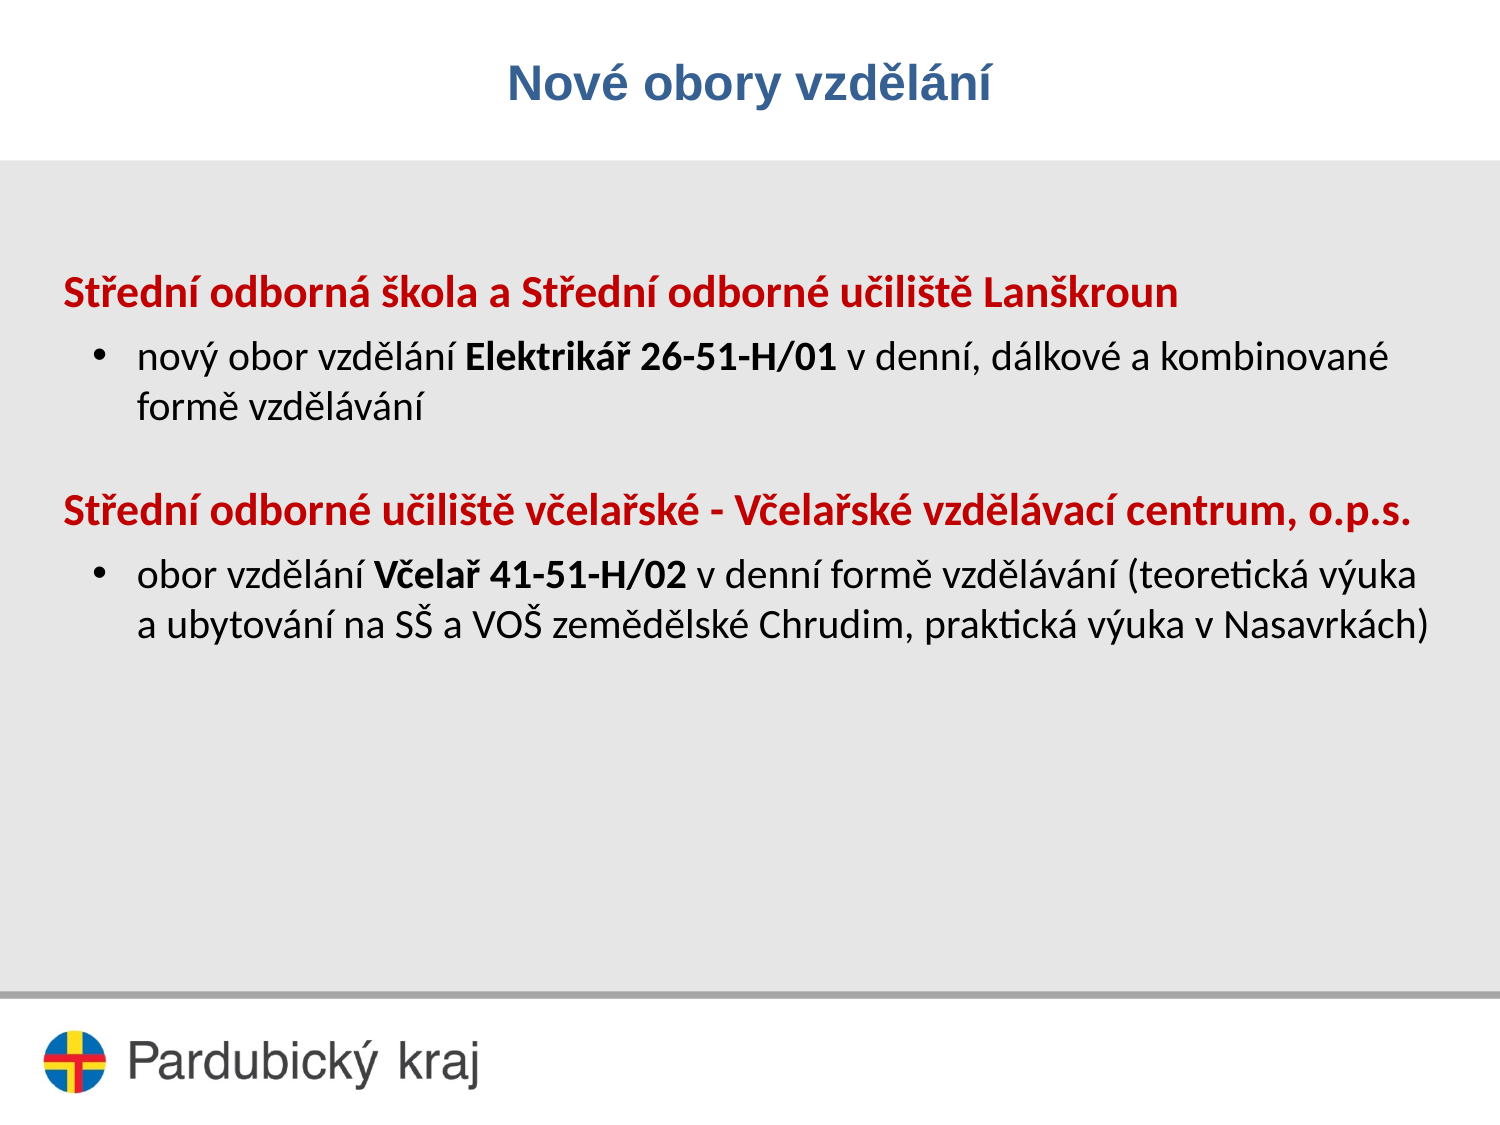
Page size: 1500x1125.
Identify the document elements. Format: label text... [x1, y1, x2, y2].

text_box [0, 0, 1500, 162]
title Nové obory vzdělání [112, 0, 1388, 161]
text_box Střední odborná škola a Střední odborné učiliště Lanškroun nový obor vzdělání Elektrikář 26-51-H/01 v denní, dálkové a kombinované formě vzdělávání Střední odborné učiliště včelařské - Včelařské vzdělávací centrum, o.p.s. obor vzdělání Včelař 41-51-H/02 v denní formě vzdělávání (teoretická výuka a ubytování na SŠ a VOŠ zemědělské Chrudim, praktická výuka v Nasavrkách) [48, 254, 1452, 728]
picture [41, 1028, 479, 1094]
text_box [0, 989, 1500, 1001]
text_box [0, 1001, 1500, 1125]
